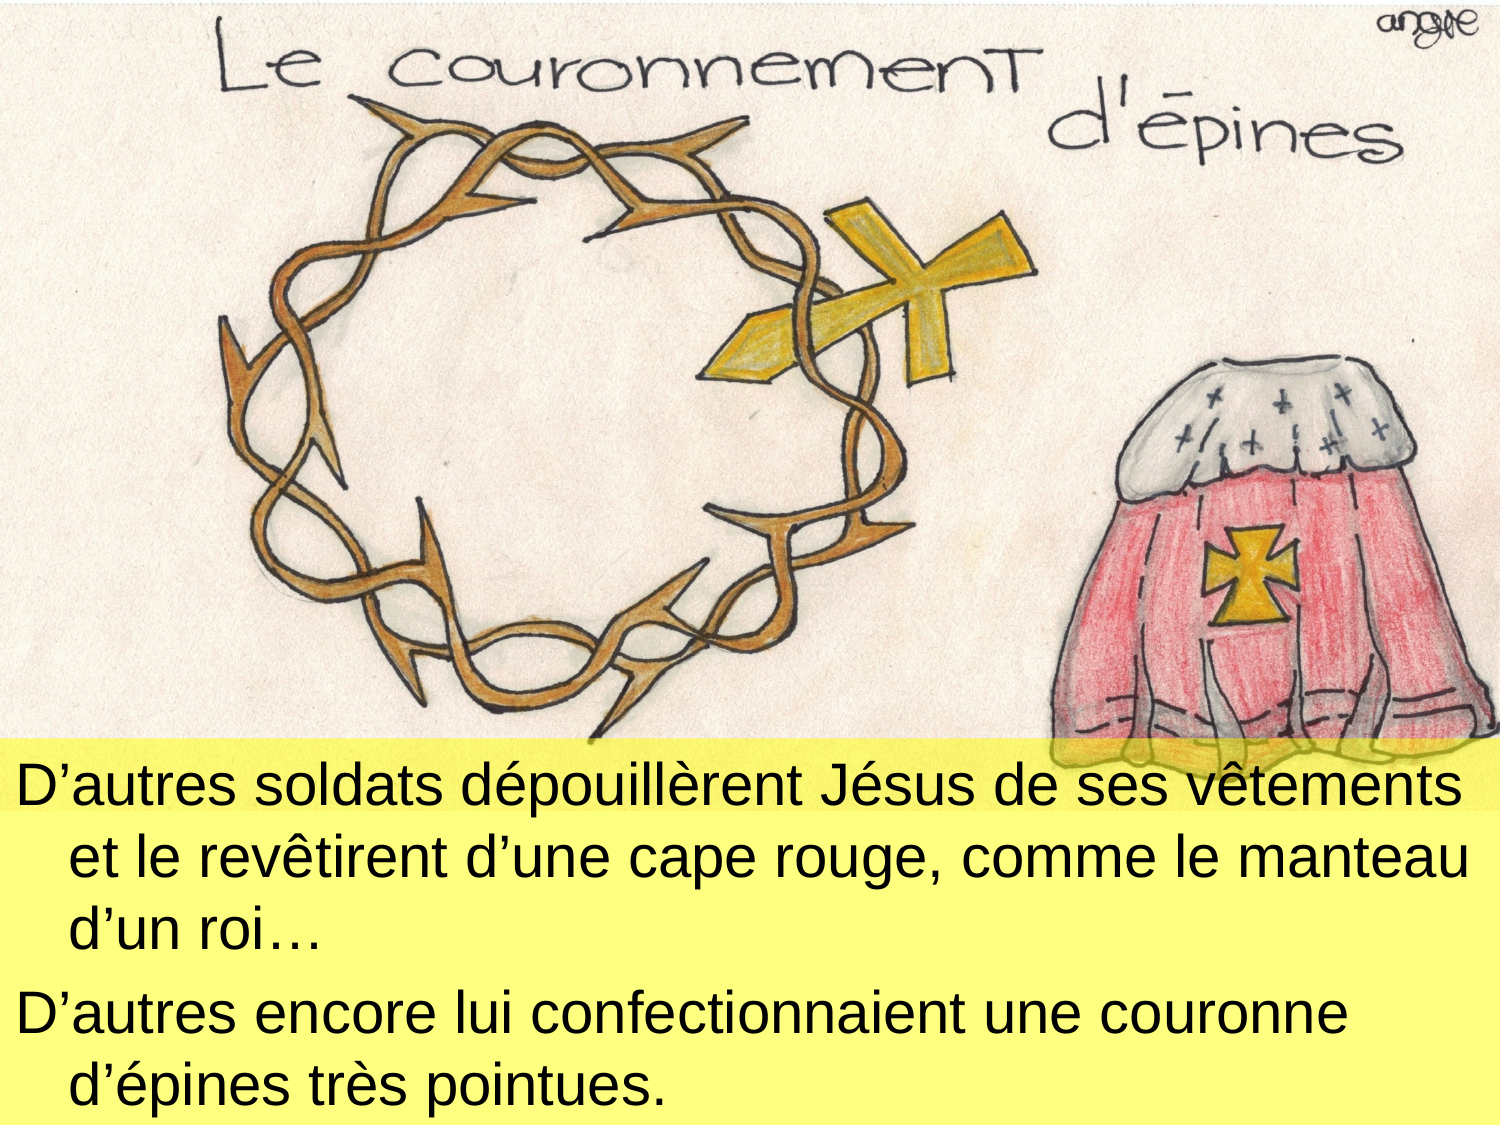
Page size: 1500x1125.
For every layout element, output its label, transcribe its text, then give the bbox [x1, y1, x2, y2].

list D’autres soldats dépouillèrent Jésus de ses vêtements et le revêtirent d’une cape rouge, comme le manteau d’un roi… D’autres encore lui confectionnaient une couronne d’épines très pointues. [0, 818, 1500, 1125]
picture [0, 0, 1500, 812]
